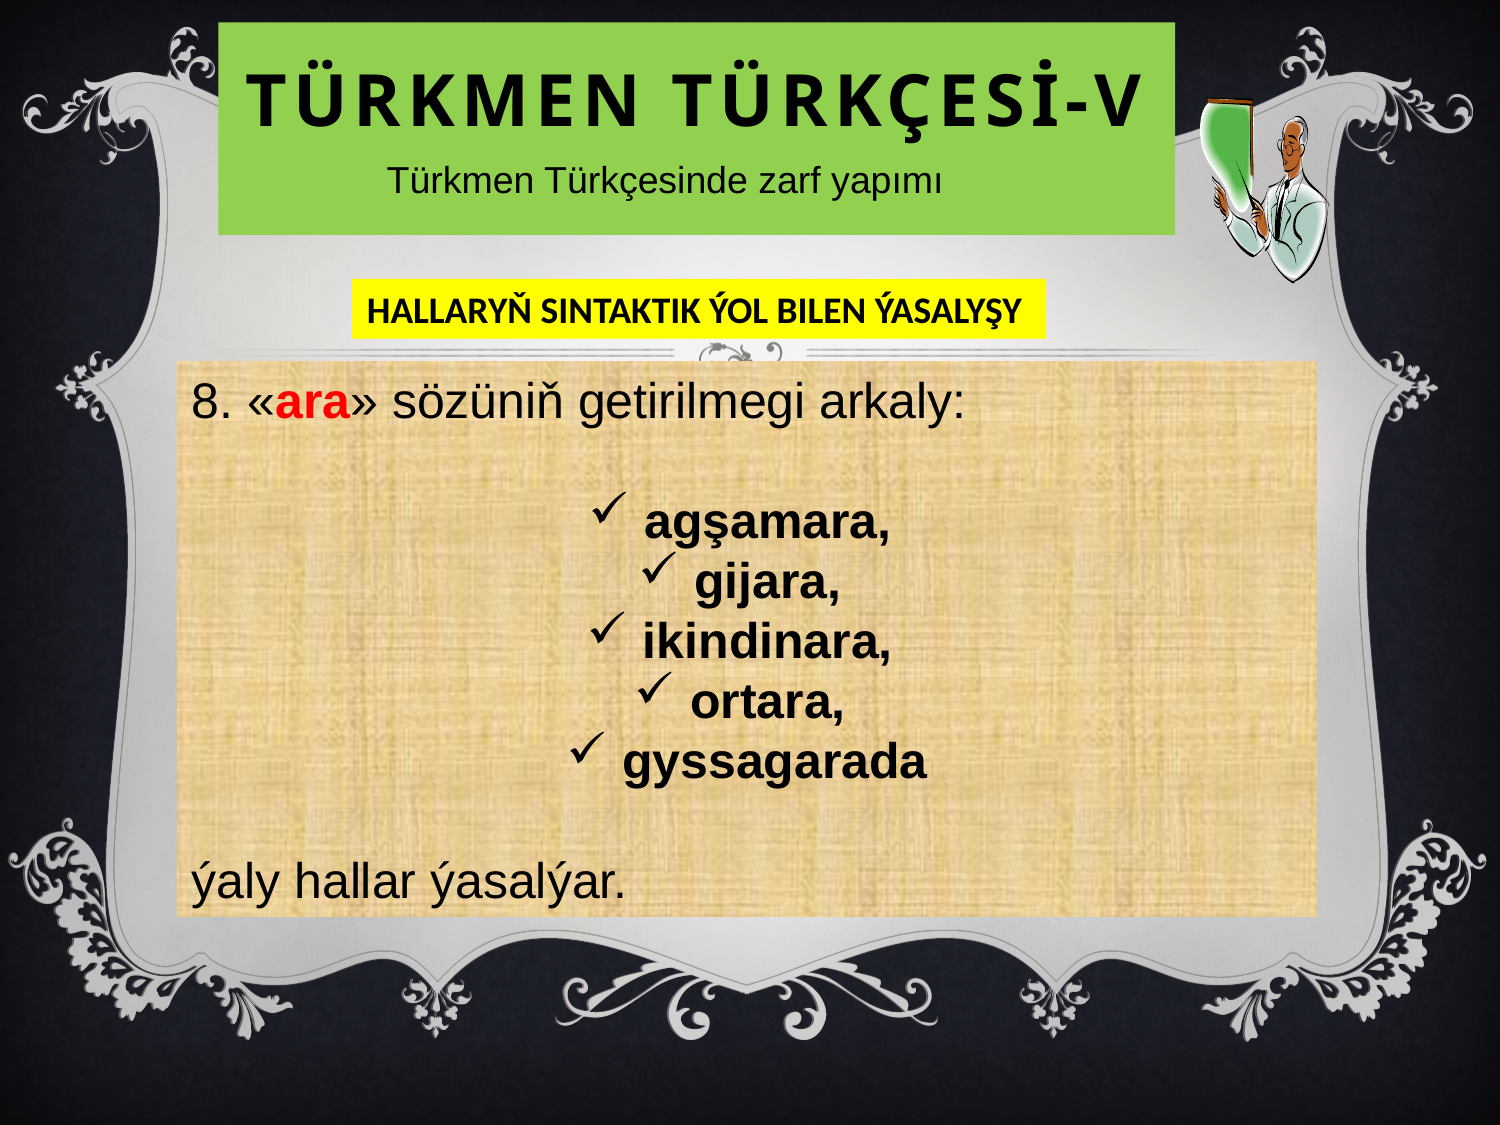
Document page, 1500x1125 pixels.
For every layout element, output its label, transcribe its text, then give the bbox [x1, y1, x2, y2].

text_box 8. «ara» sözüniň getirilmegi arkaly: agşamara, gijara, ikindinara, ortara, gyssagarada ýaly hallar ýasalýar. [177, 361, 1317, 917]
title TÜRKMEN TÜRKÇESİ-V [218, 22, 1176, 235]
picture [0, 0, 1500, 1125]
text_box Türkmen Türkçesinde zarf yapımı [371, 148, 998, 209]
text_box HALLARYŇ SINTAKTIK ÝOL BILEN ÝASALYŞY [352, 278, 1046, 339]
